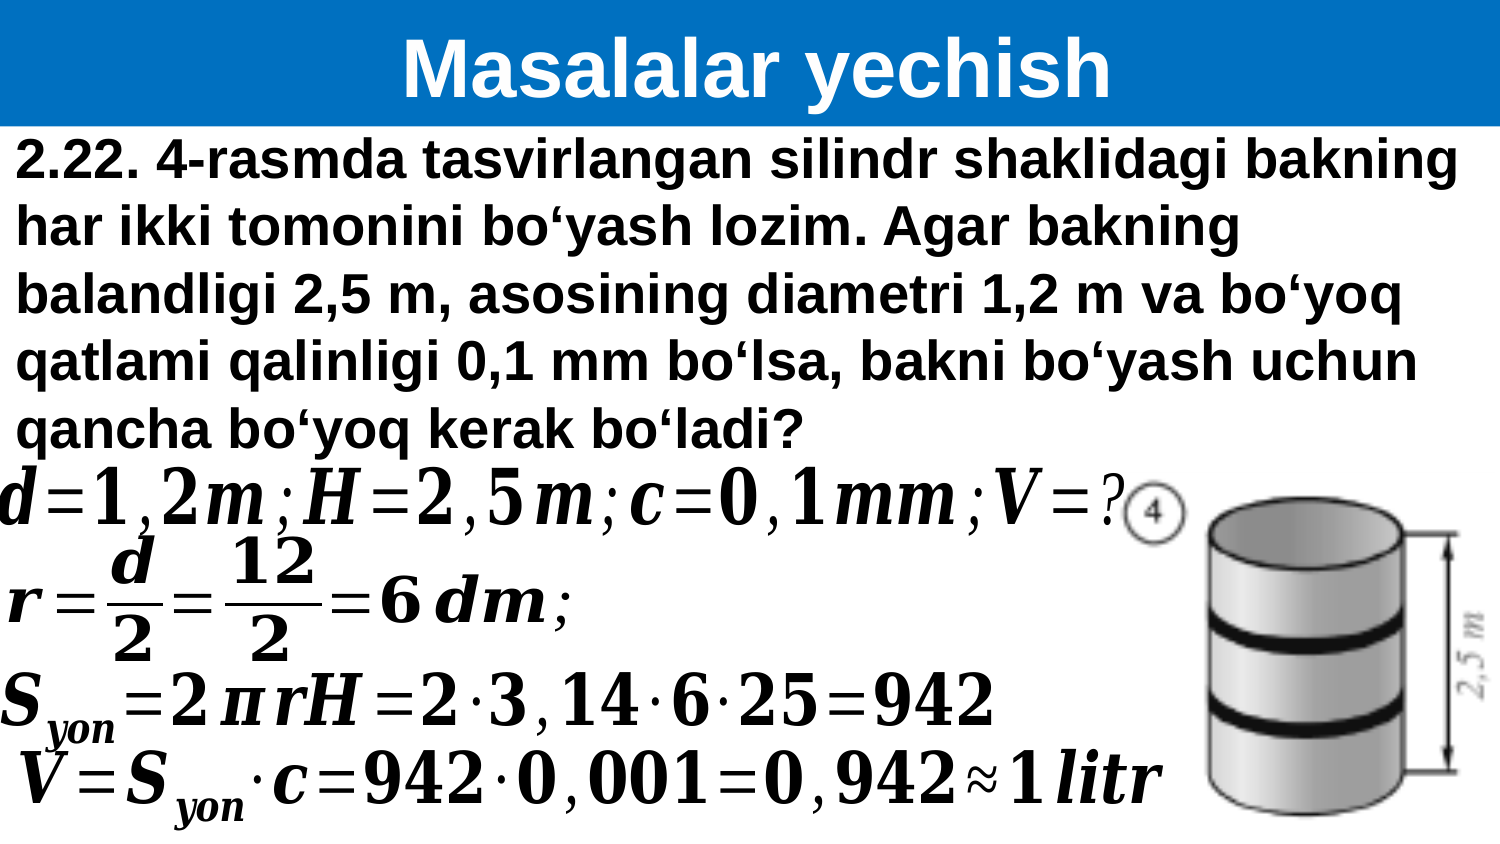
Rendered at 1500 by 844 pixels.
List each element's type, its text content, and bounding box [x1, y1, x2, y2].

text_box Masalalar yechish [56, 9, 1460, 114]
picture [1112, 471, 1495, 824]
text_box 2.22. 4-rasmda tasvirlangan silindr shaklidagi bakning har ikki tomonini bo‘yash lozim. Agar bakning balandligi 2,5 m, asosining diametri 1,2 m va bo‘yoq qatlami qalinligi 0,1 mm bo‘lsa, bakni bo‘yash uchun qancha bo‘yoq kerak bo‘ladi? [0, 114, 1476, 467]
text_box [0, 0, 1500, 127]
